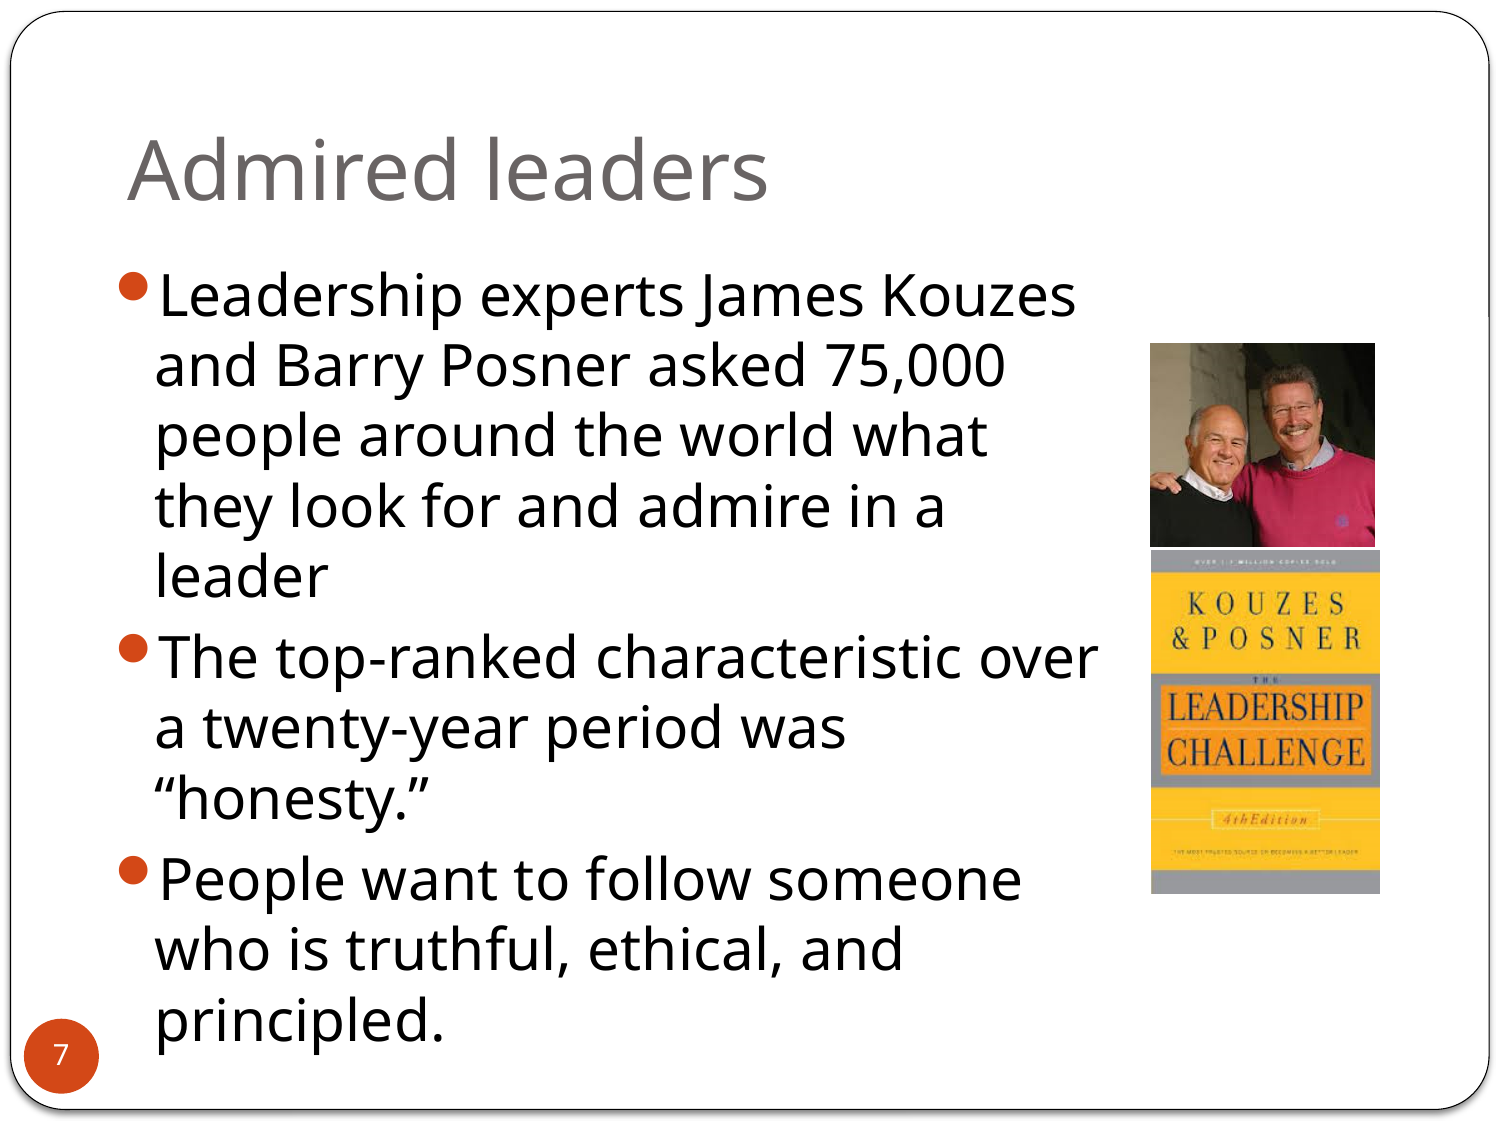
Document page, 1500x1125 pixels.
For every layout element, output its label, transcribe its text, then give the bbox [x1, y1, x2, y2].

picture [1150, 342, 1376, 547]
picture [1151, 550, 1381, 895]
title Admired leaders [112, 45, 1425, 233]
list Leadership experts James Kouzes and Barry Posner asked 75,000 people around the world what they look for and admire in a leader The top-ranked characteristic over a twenty-year period was “honesty.” People want to follow someone who is truthful, ethical, and principled. [99, 249, 1140, 1063]
slide_number 7 [23, 1018, 99, 1094]
